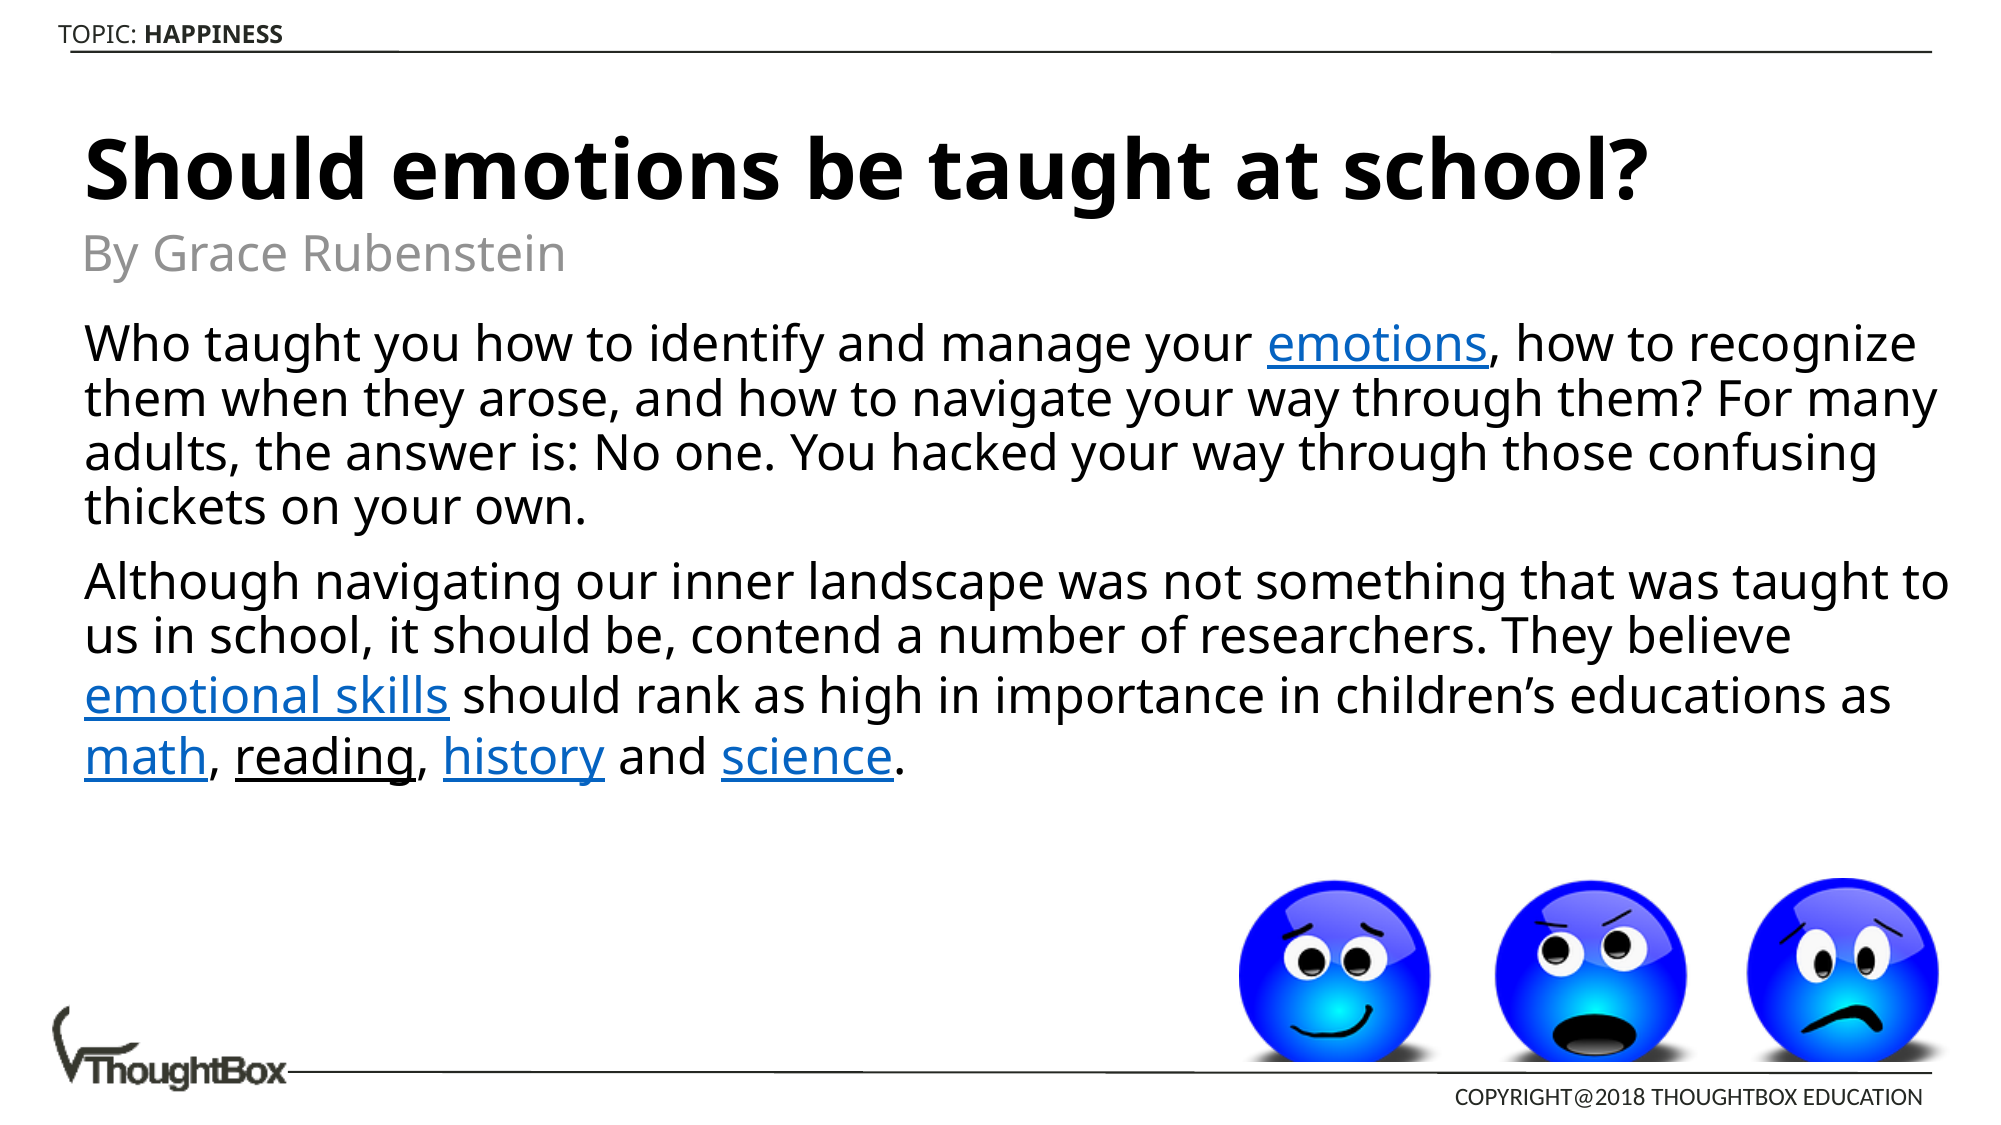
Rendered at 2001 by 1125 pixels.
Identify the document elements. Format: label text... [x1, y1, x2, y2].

title Should emotions be taught at school? [69, 74, 1933, 271]
picture [51, 1002, 288, 1093]
list Who taught you how to identify and manage your emotions, how to recognize them when they arose, and how to navigate your way through them? For many adults, the answer is: No one. You hacked your way through those confusing thickets on your own. Although navigating our inner landscape was not something that was taught to us in school, it should be, contend a number of researchers. They believe emotional skills should rank as high in importance in children’s educations as math, reading, history and science. [69, 304, 1977, 1043]
picture [1239, 878, 1961, 1062]
text_box By Grace Rubenstein [66, 214, 583, 289]
footer [662, 1042, 1338, 1103]
